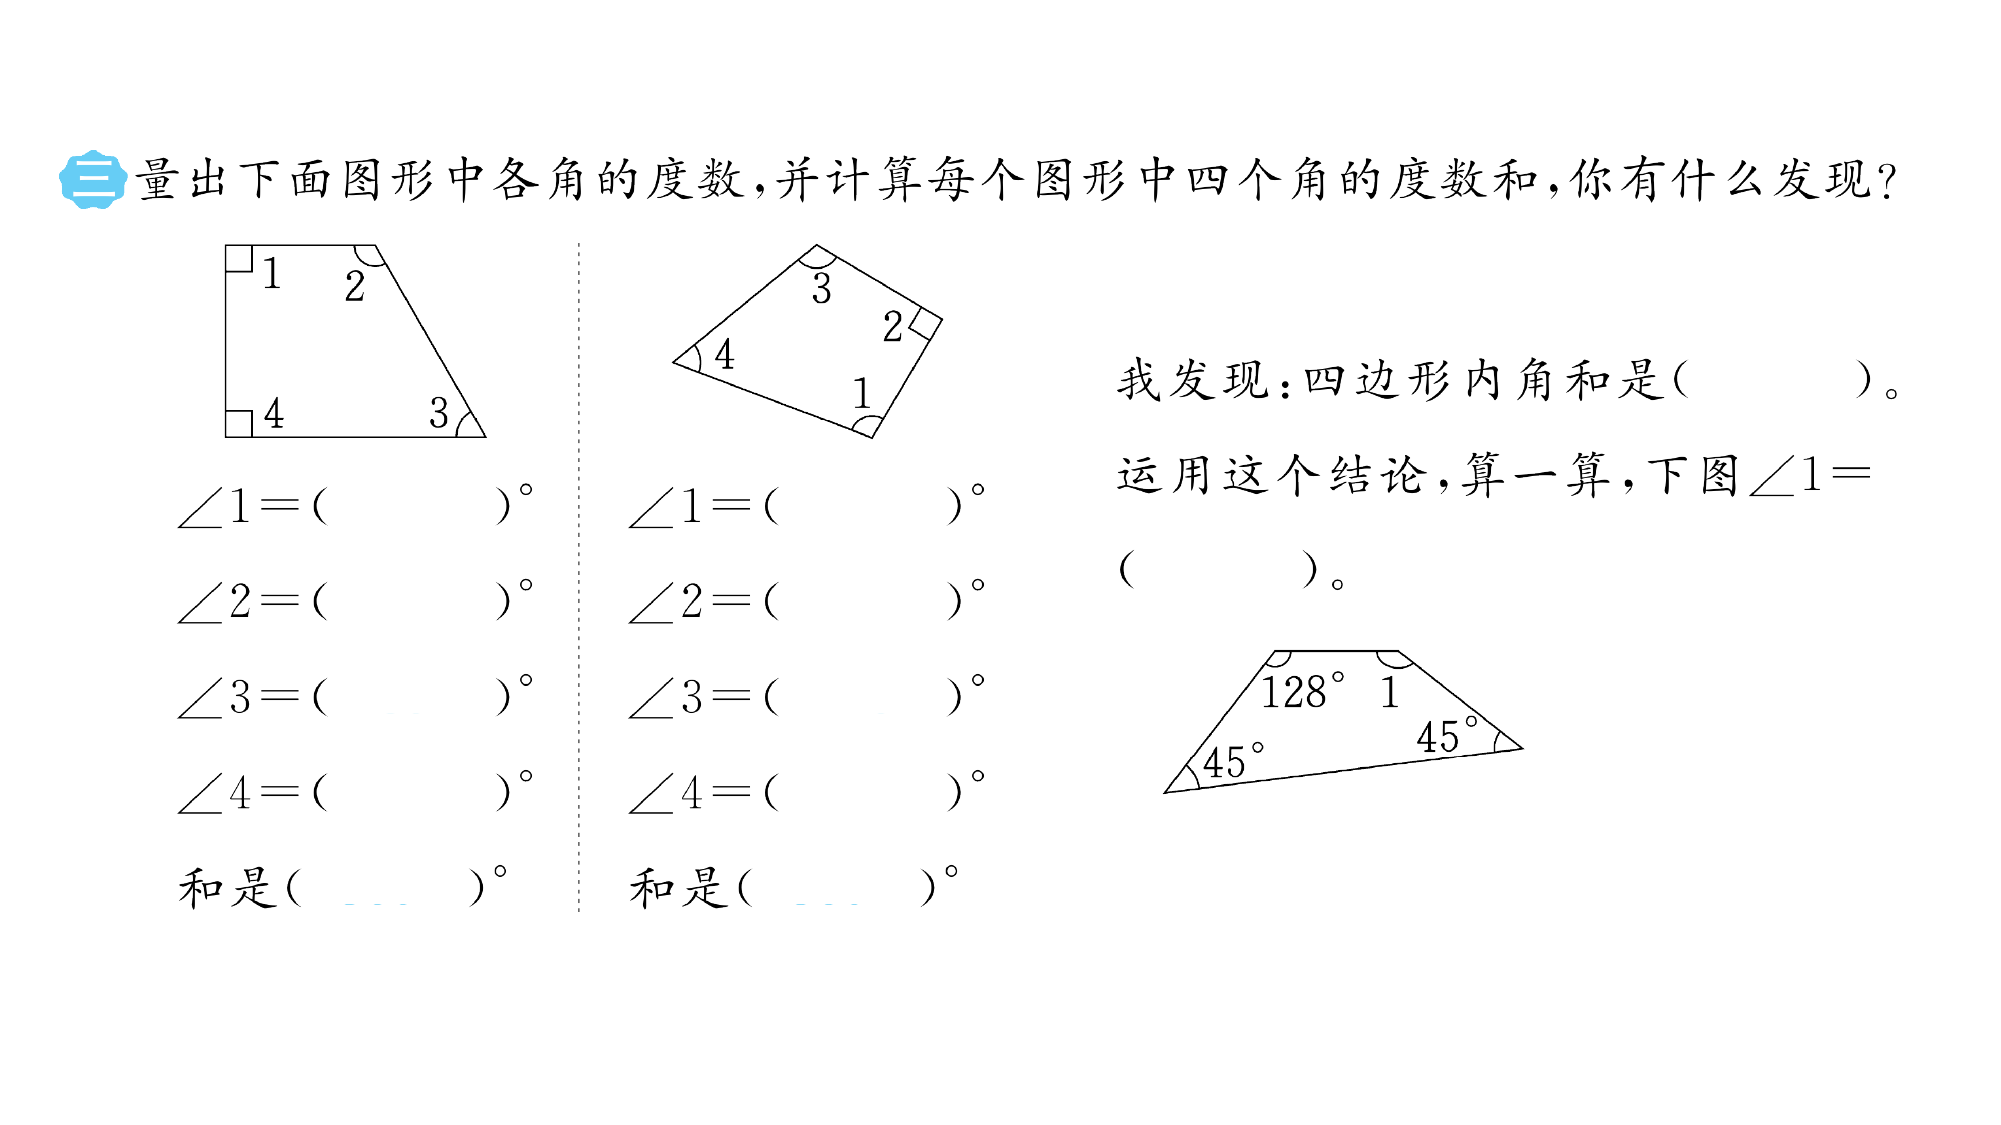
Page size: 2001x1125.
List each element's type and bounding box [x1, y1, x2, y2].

picture [55, 118, 1945, 935]
